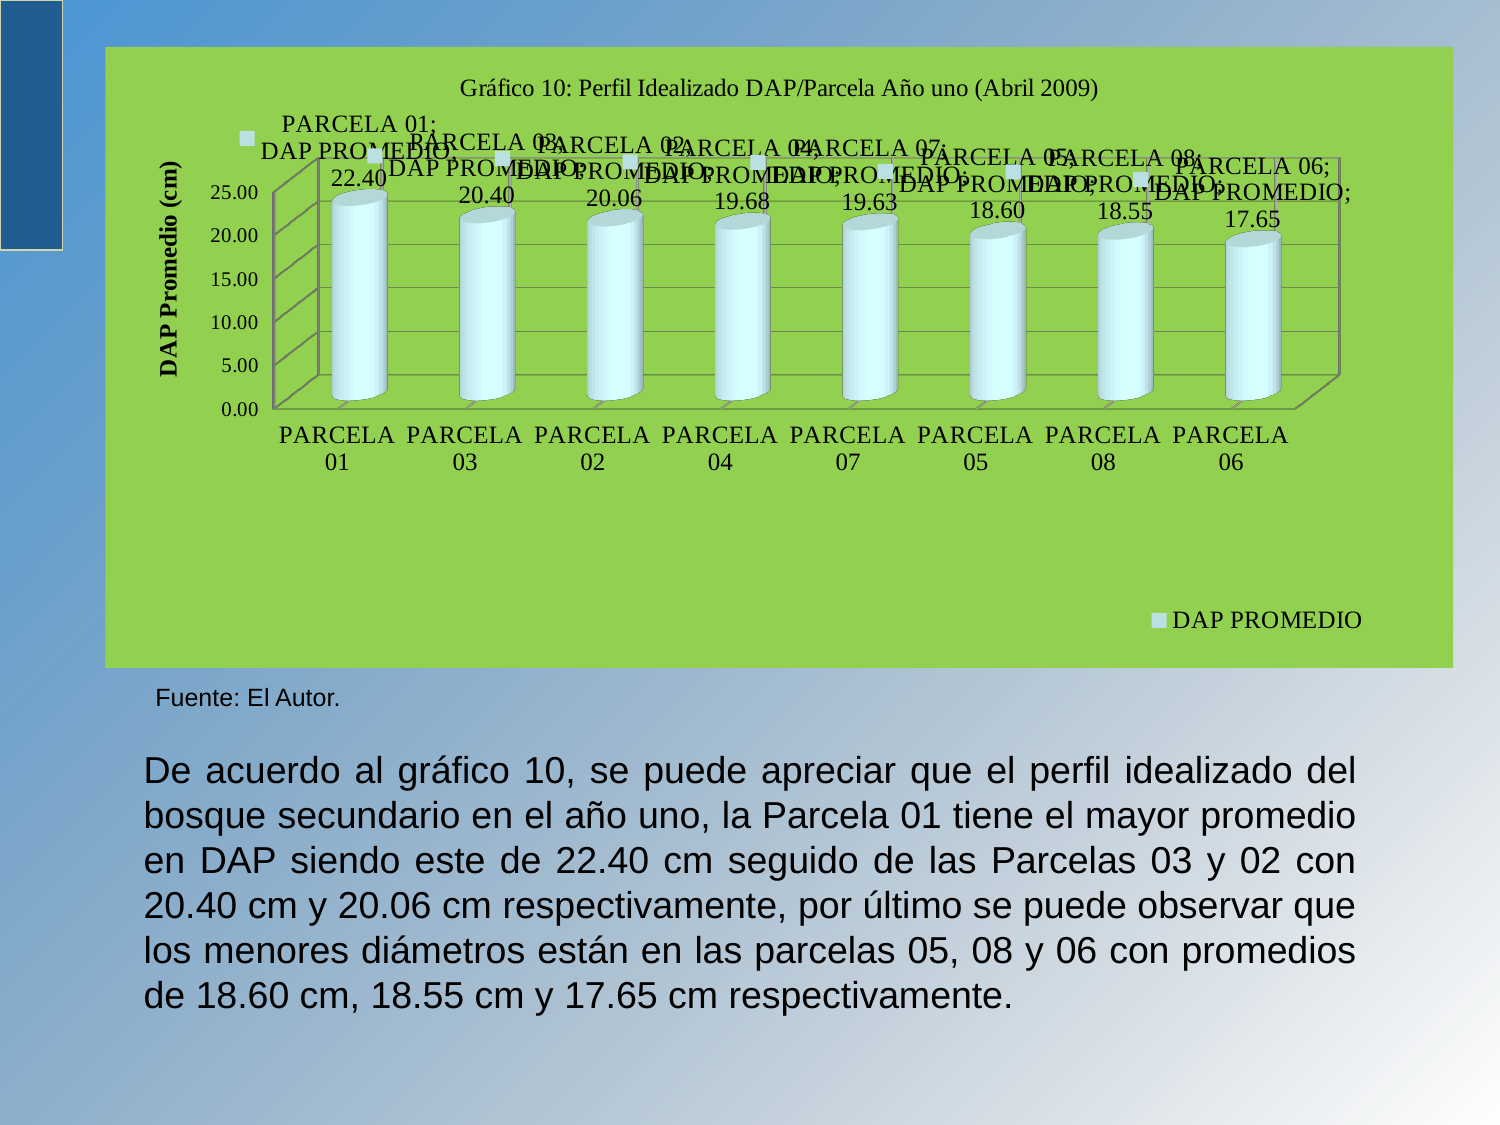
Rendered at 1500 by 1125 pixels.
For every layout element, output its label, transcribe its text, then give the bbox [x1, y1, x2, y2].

text_box De acuerdo al gráfico 10, se puede apreciar que el perfil idealizado del bosque secundario en el año uno, la Parcela 01 tiene el mayor promedio en DAP siendo este de 22.40 cm seguido de las Parcelas 03 y 02 con 20.40 cm y 20.06 cm respectivamente, por último se puede observar que los menores diámetros están en las parcelas 05, 08 y 06 con promedios de 18.60 cm, 18.55 cm y 17.65 cm respectivamente. [128, 738, 1372, 1068]
text_box Fuente: El Autor. [140, 677, 375, 749]
chart [105, 46, 1454, 669]
